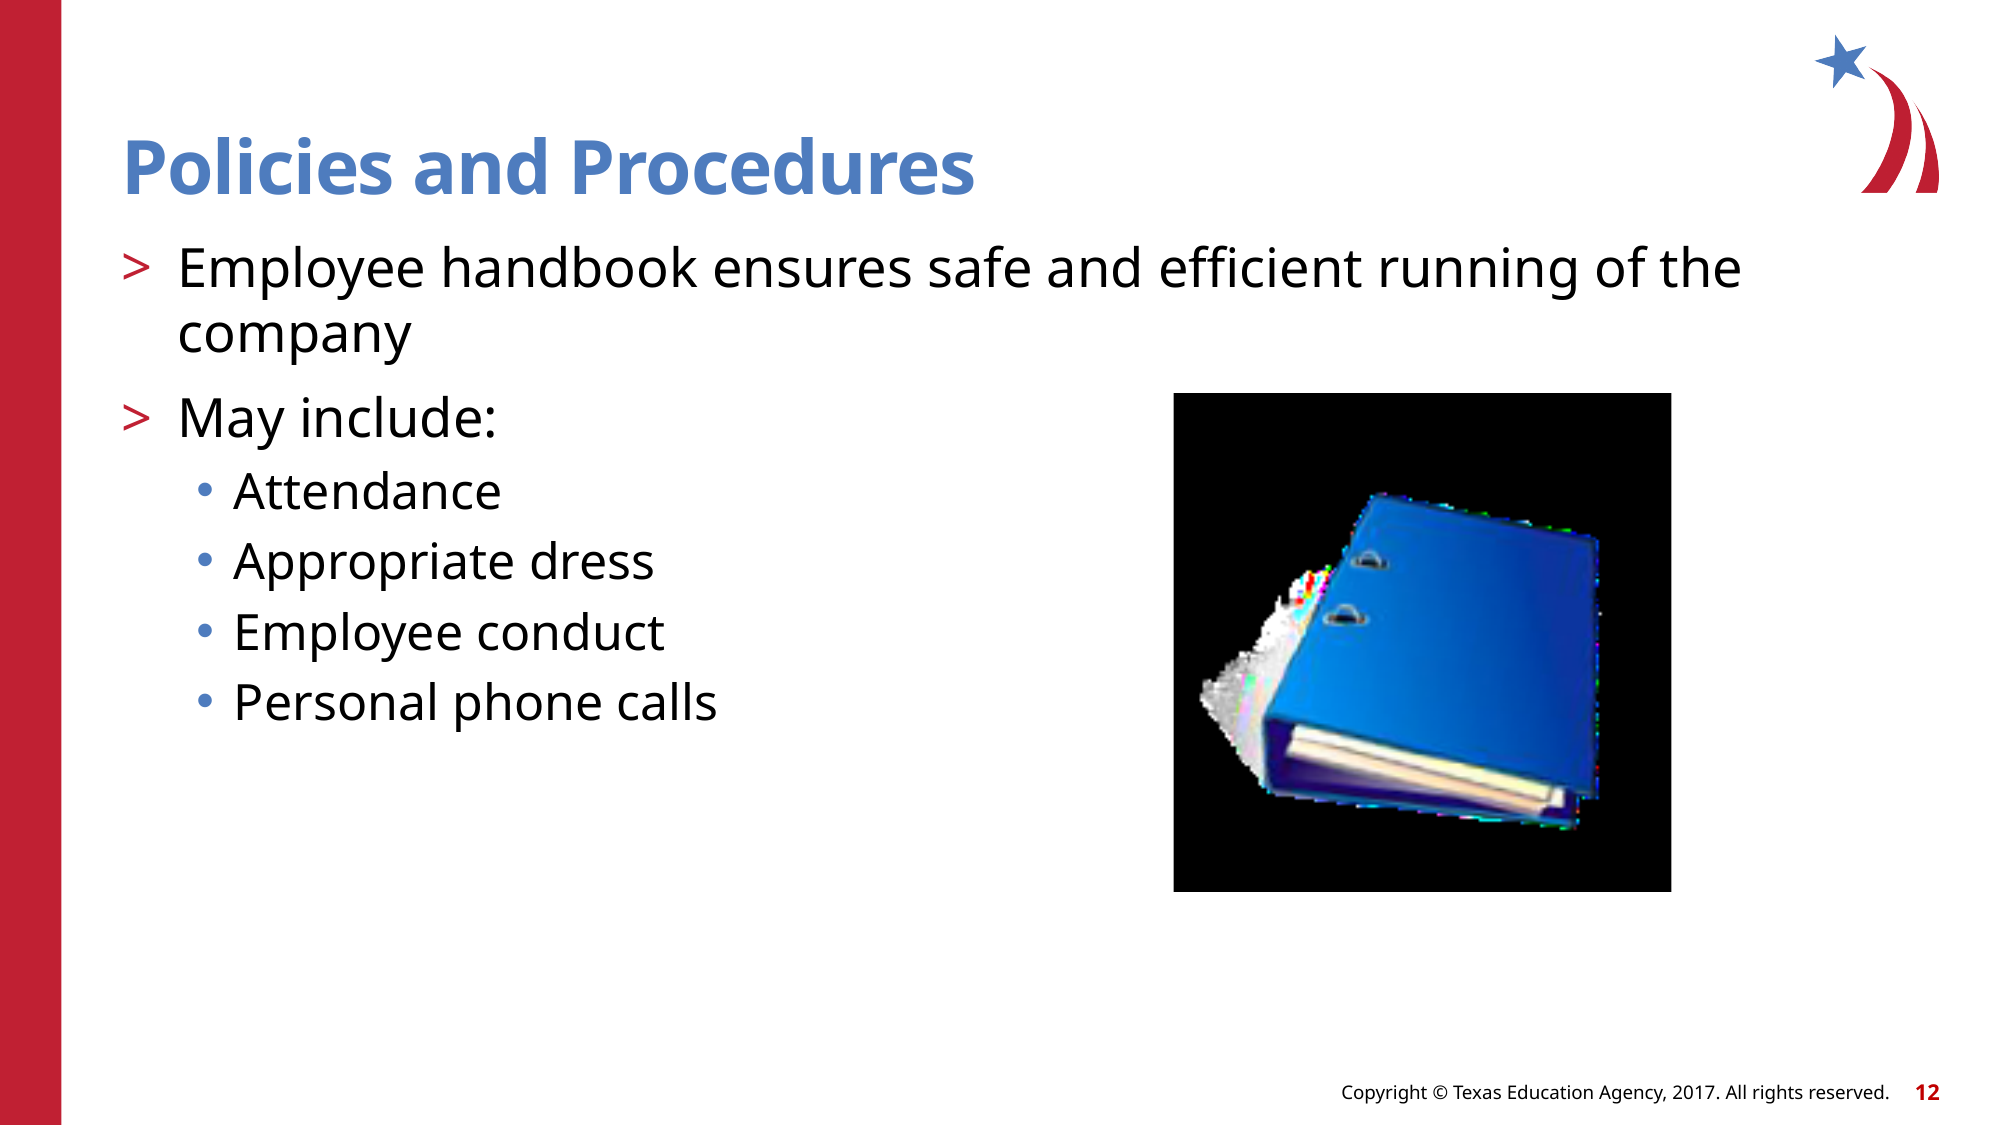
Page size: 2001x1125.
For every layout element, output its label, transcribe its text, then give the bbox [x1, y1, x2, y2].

title Policies and Procedures [121, 66, 1772, 211]
picture [1814, 34, 1939, 193]
list Employee handbook ensures safe and efficient running of the company May include: Attendance Appropriate dress Employee conduct Personal phone calls [121, 233, 1884, 1010]
picture [1173, 393, 1672, 893]
